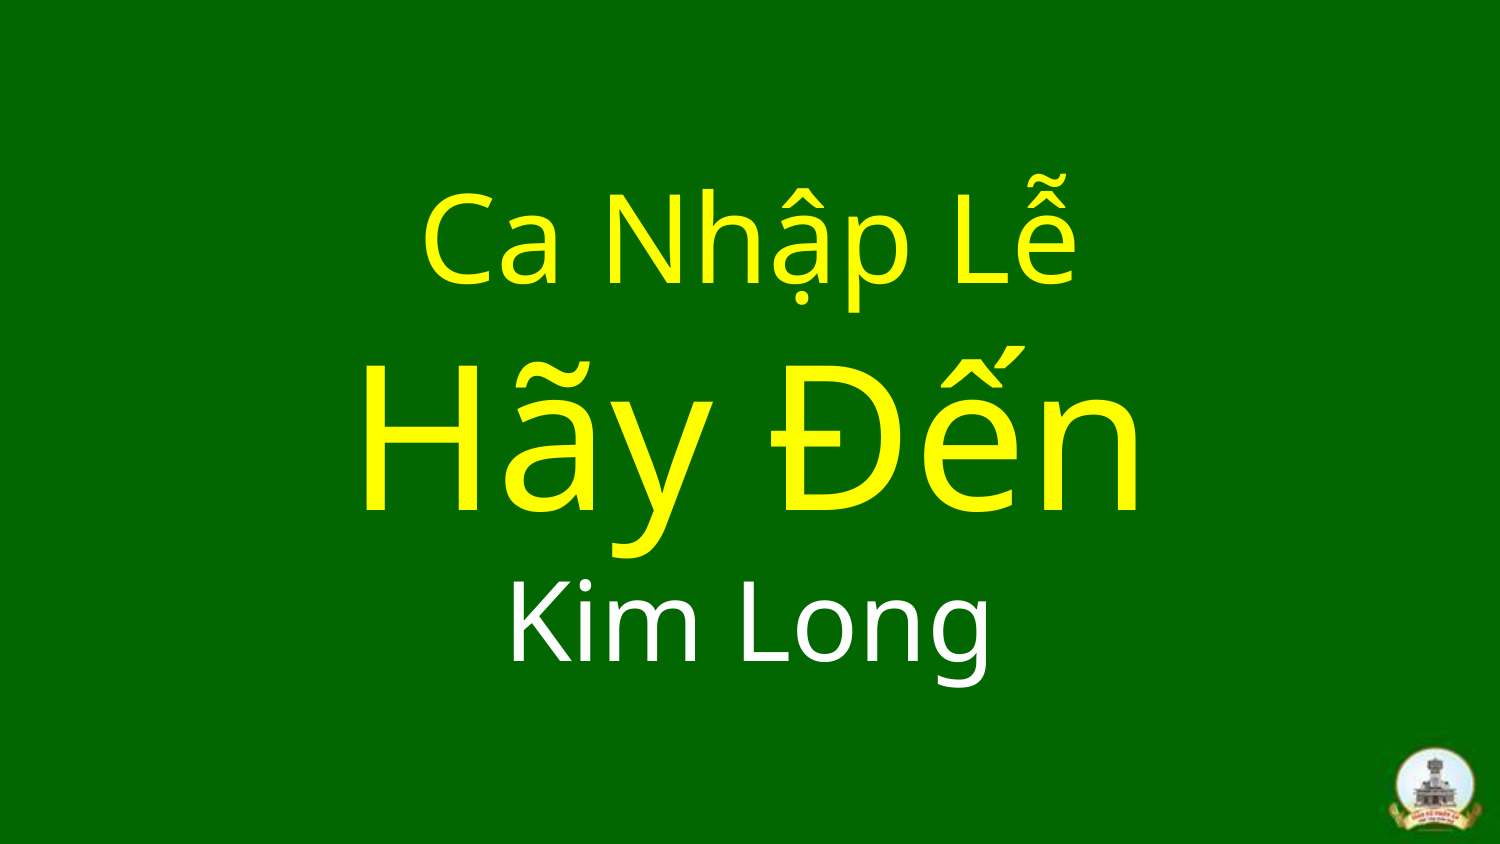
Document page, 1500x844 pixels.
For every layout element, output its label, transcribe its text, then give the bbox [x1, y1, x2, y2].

title Ca Nhập Lễ Hãy Đến Kim Long [0, 0, 1500, 844]
